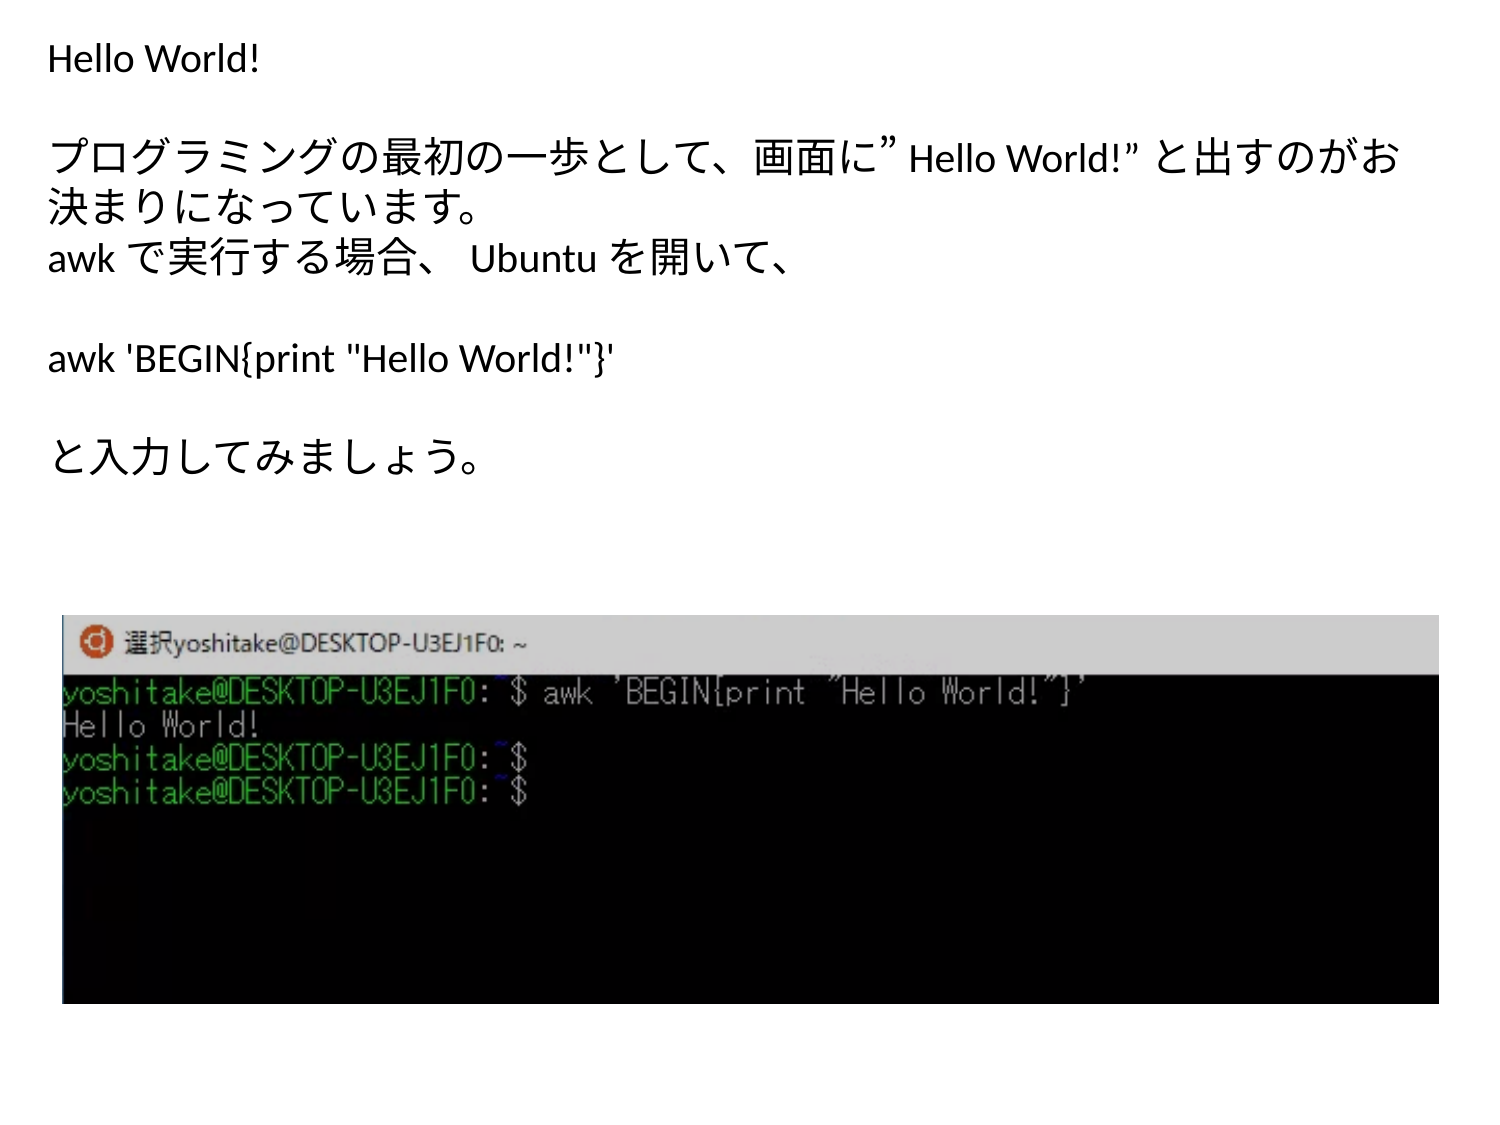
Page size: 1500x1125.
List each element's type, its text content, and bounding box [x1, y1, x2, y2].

picture [62, 615, 1439, 1004]
text_box Hello World! プログラミングの最初の一歩として、画面に”Hello World!”と出すのがお決まりになっています。 awkで実行する場合、Ubuntuを開いて、 awk 'BEGIN{print "Hello World!"}' と入力してみましょう。 [32, 23, 1457, 539]
